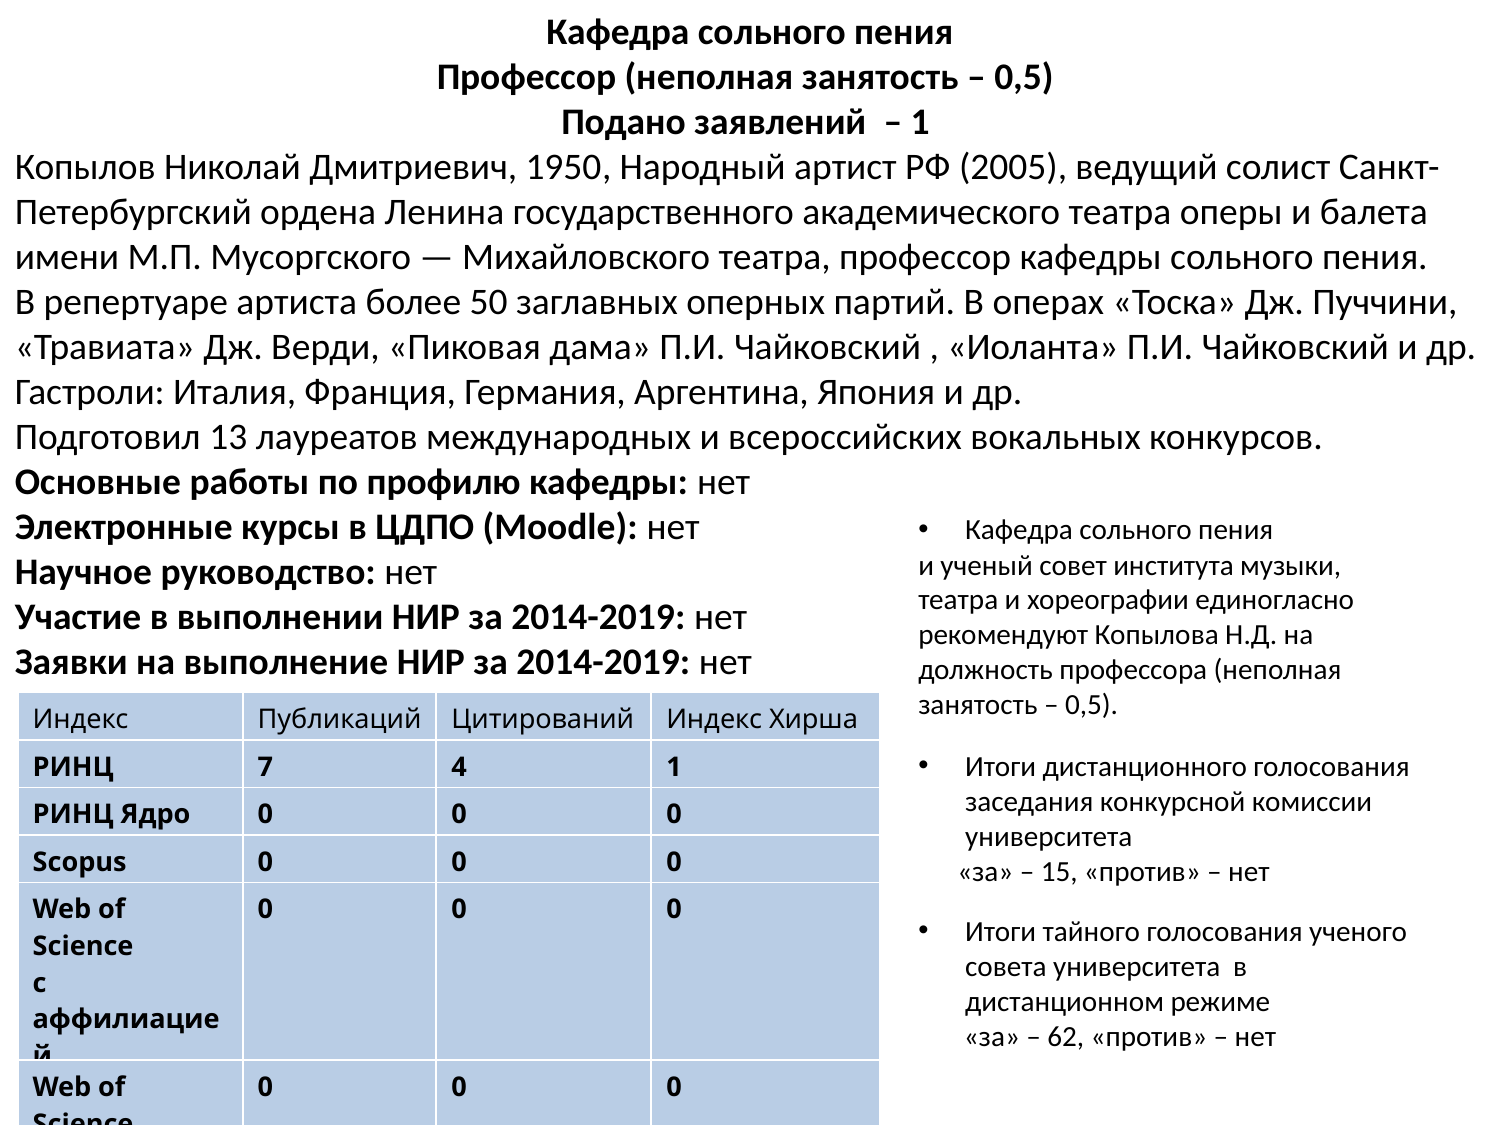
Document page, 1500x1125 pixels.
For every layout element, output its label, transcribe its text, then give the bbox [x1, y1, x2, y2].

table_cell 0 [437, 883, 650, 1059]
table_cell Web of Science c аффилиацией [19, 883, 242, 1059]
table_cell 0 [244, 836, 435, 882]
table_cell РИНЦ Ядро [19, 788, 242, 834]
table_cell 0 [244, 1061, 435, 1125]
text_box [1053, 341, 1084, 492]
table_header Публикаций [244, 693, 435, 739]
table_cell 7 [244, 741, 435, 787]
table_cell 0 [437, 836, 650, 882]
table_cell 0 [652, 836, 879, 882]
table_cell Web of Science [19, 1061, 242, 1125]
text_box Кафедра сольного пения и ученый совет института музыки, театра и хореографии единогласно рекомендуют Копылова Н.Д. на должность профессора (неполная занятость – 0,5). [903, 503, 1424, 739]
table_cell 4 [437, 741, 650, 787]
table_cell РИНЦ [19, 741, 242, 787]
text_box Итоги тайного голосования ученого совета университета в дистанционном режиме «за» – 62, «против» – нет [903, 905, 1436, 1105]
table_cell 0 [244, 883, 435, 1059]
table_cell 0 [652, 788, 879, 834]
table_cell 0 [437, 788, 650, 834]
table_header Цитирований [437, 693, 650, 739]
table_cell 0 [652, 883, 879, 1059]
table_cell 0 [652, 1061, 879, 1125]
table_cell Scopus [19, 836, 242, 882]
text_box Кафедра сольного пения Профессор (неполная занятость – 0,5) Подано заявлений – 1 Копылов Николай Дмитриевич, 1950​​, Народный артист РФ (2005), ведущий солист Санкт-Петербургский ордена Ленина государственного академического театра оперы и балета имени М.П. Мусоргского — Михайловского театра, профессор кафедры сольного пения. В репертуаре артиста более 50 заглавных оперных партий. В операх «Тоска» Дж. Пуччини, «Травиата» Дж. Верди, «Пиковая дама» П.И. Чайковский , «Иоланта» П.И. Чайковский и др. Гастроли: Италия, Франция, Германия, Аргентина, Япония и др. Подготовил 13 лауреатов международных и всероссийских вокальных конкурсов. Основные работы по профилю кафедры: ​нет Электронные курсы в ЦДПО (Moodle): ​нет Научное руководство: нет Участие в выполнении НИР за 2014-2019: ​нет Заявки на выполнение НИР за 2014-2019: ​нет [0, 0, 1500, 780]
table_cell 0 [437, 1061, 650, 1125]
table_header Индекс [19, 693, 242, 739]
text_box Итоги дистанционного голосования заседания конкурсной комиссии университета «за» – 15, «против» – нет [903, 739, 1483, 940]
table_cell 0 [244, 788, 435, 834]
table_header Индекс Хирша [652, 693, 879, 739]
table_cell 1 [652, 741, 879, 787]
